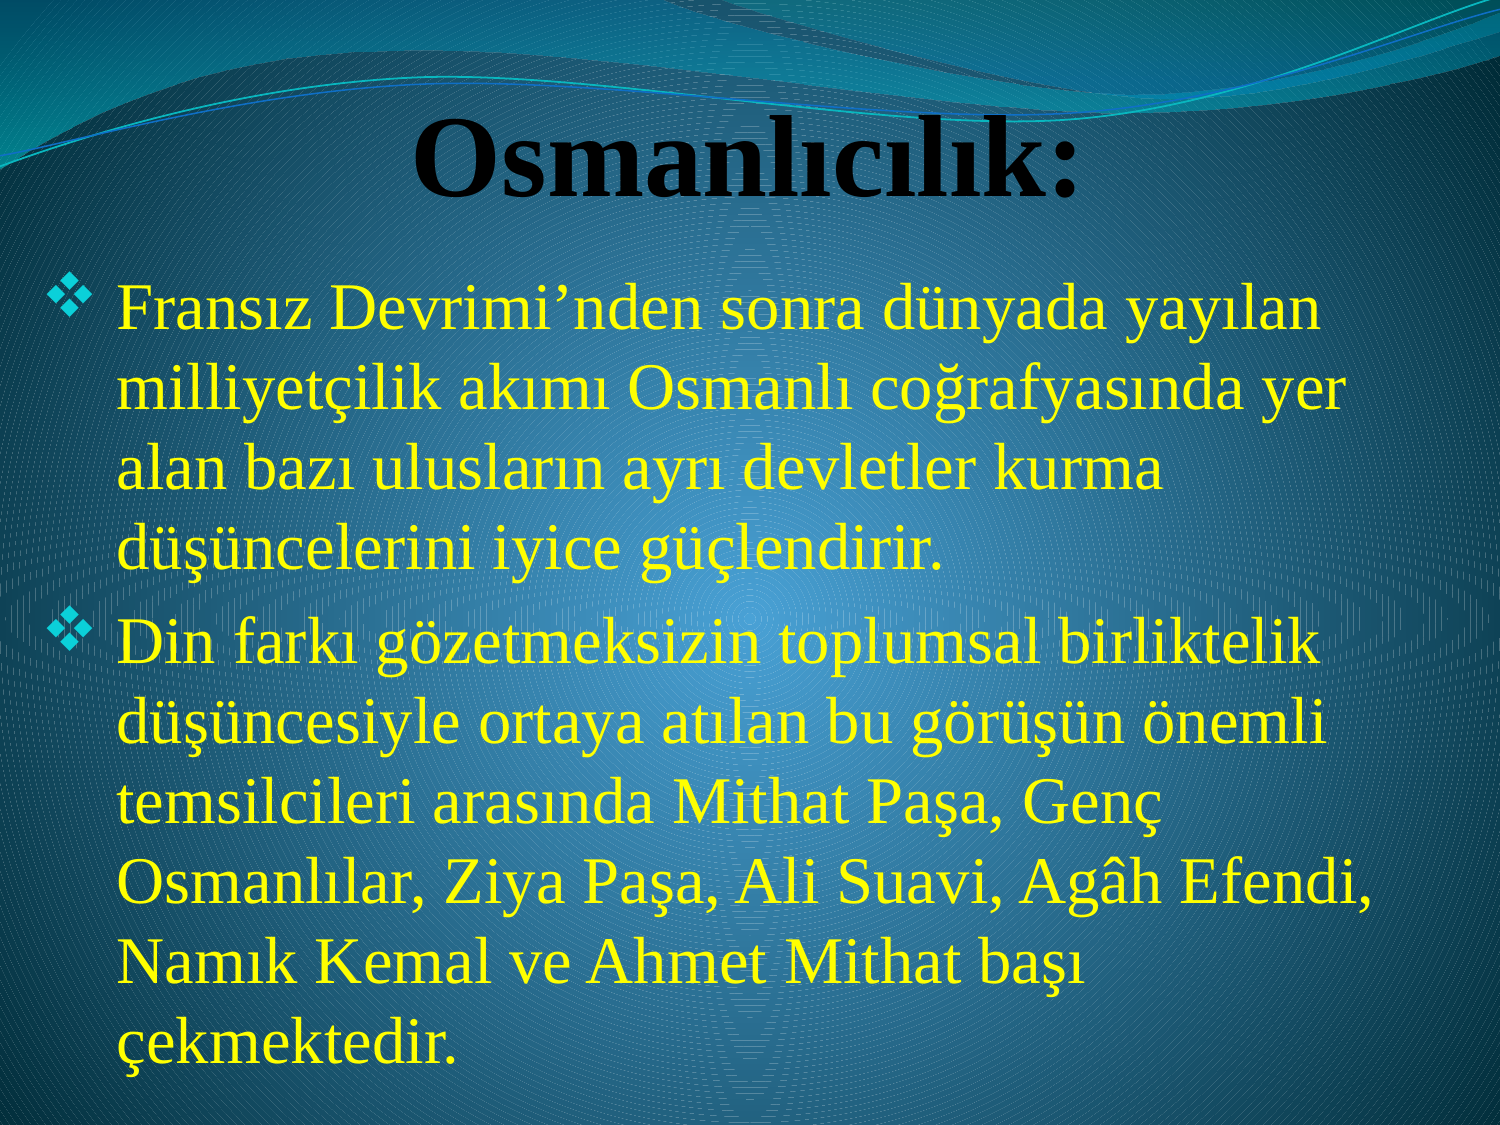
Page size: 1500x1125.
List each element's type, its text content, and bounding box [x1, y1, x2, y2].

subtitle Fransız Devrimi’nden sonra dünyada yayılan milliyetçilik akımı Osmanlı coğrafyasında yer alan bazı ulusların ayrı devletler kurma düşüncelerini iyice güçlendirir. Din farkı gözetmeksizin toplumsal birliktelik düşüncesiyle ortaya atılan bu görüşün önemli temsilcileri arasında Mithat Paşa, Genç Osmanlılar, Ziya Paşa, Ali Suavi, Agâh Efendi, Namık Kemal ve Ahmet Mithat başı çekmektedir. [41, 255, 1447, 1094]
title Osmanlıcılık: [41, 30, 1459, 220]
